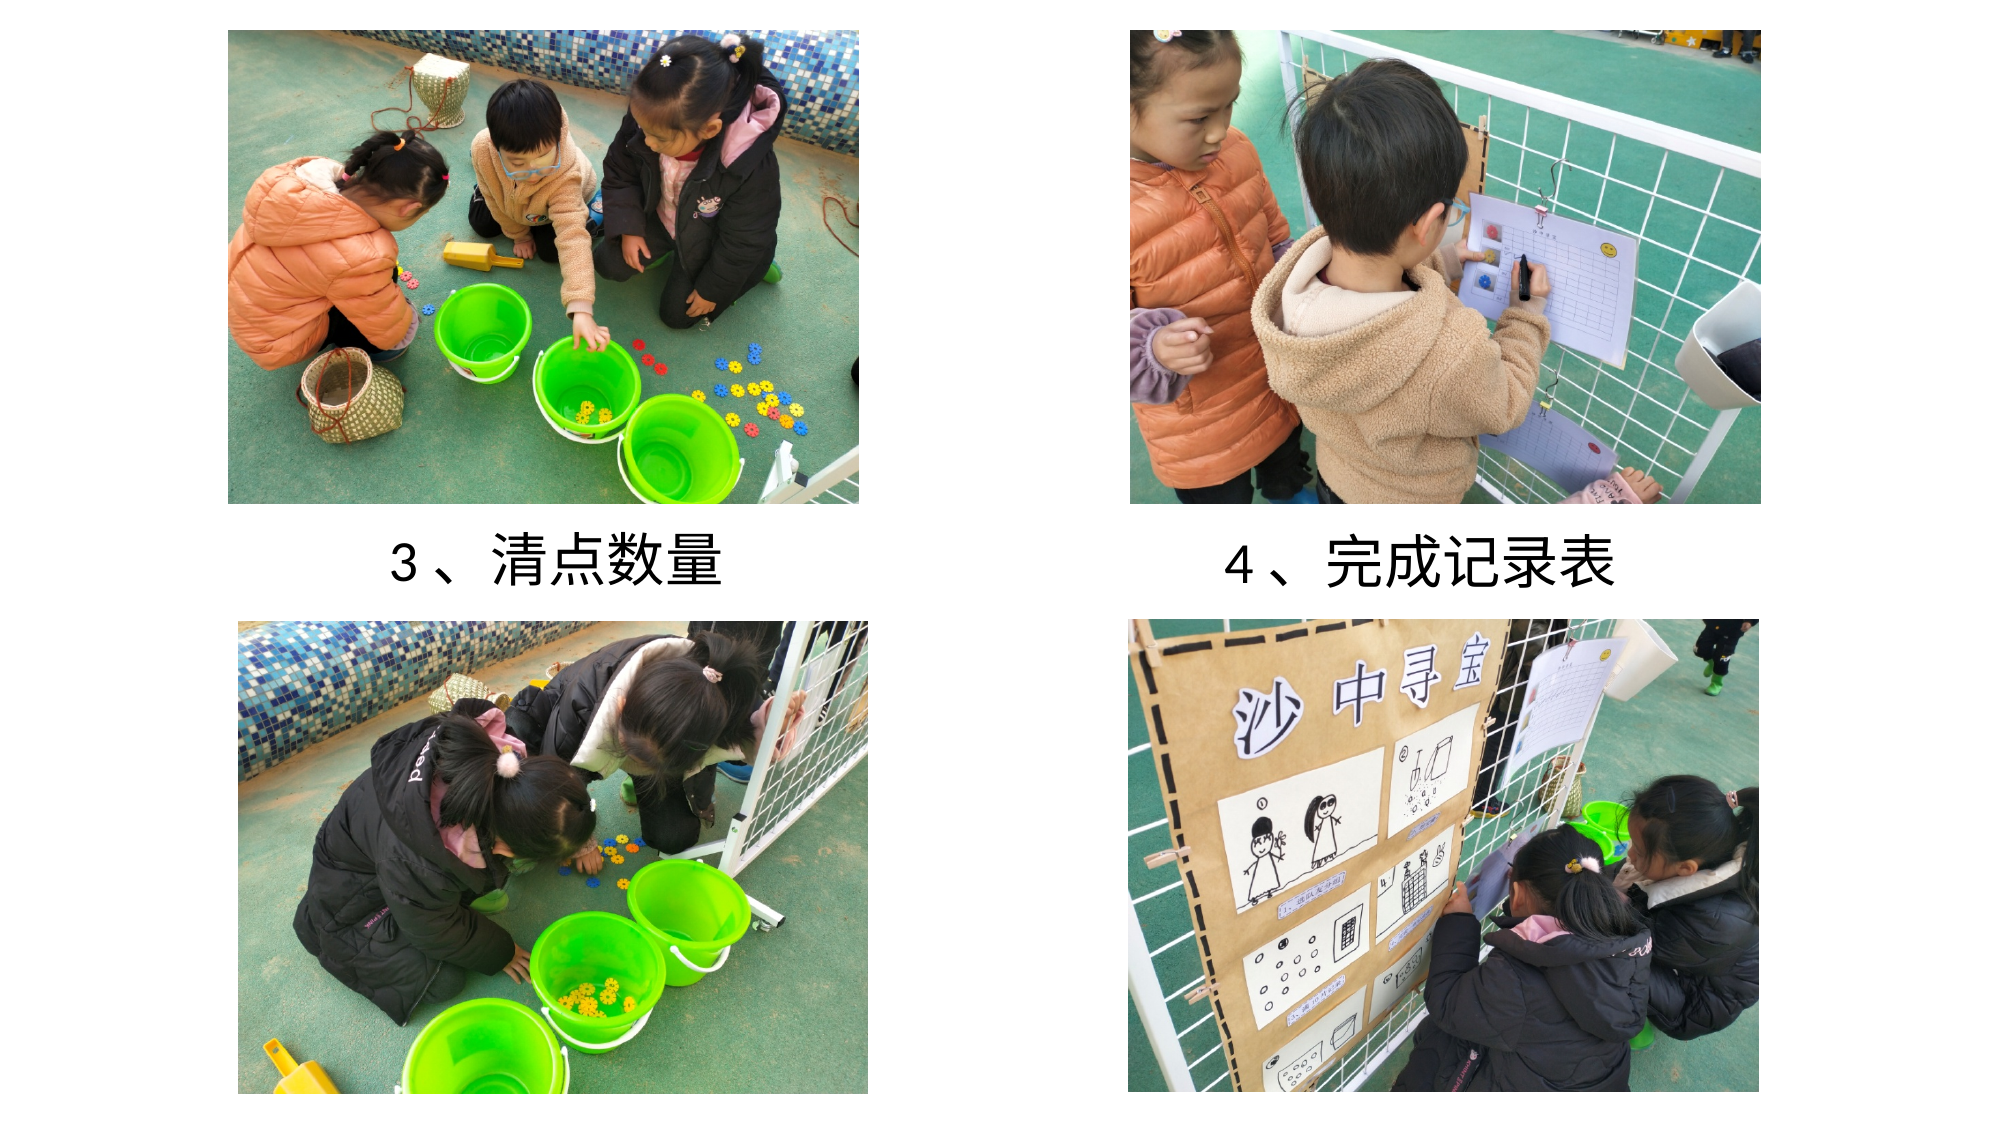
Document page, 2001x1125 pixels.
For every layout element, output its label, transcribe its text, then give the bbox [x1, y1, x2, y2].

picture [1130, 30, 1761, 504]
picture [228, 30, 859, 504]
picture [238, 621, 869, 1094]
picture [1128, 619, 1759, 1092]
text_box 4、完成记录表 [1209, 517, 1672, 603]
text_box 3、清点数量 [373, 515, 748, 601]
